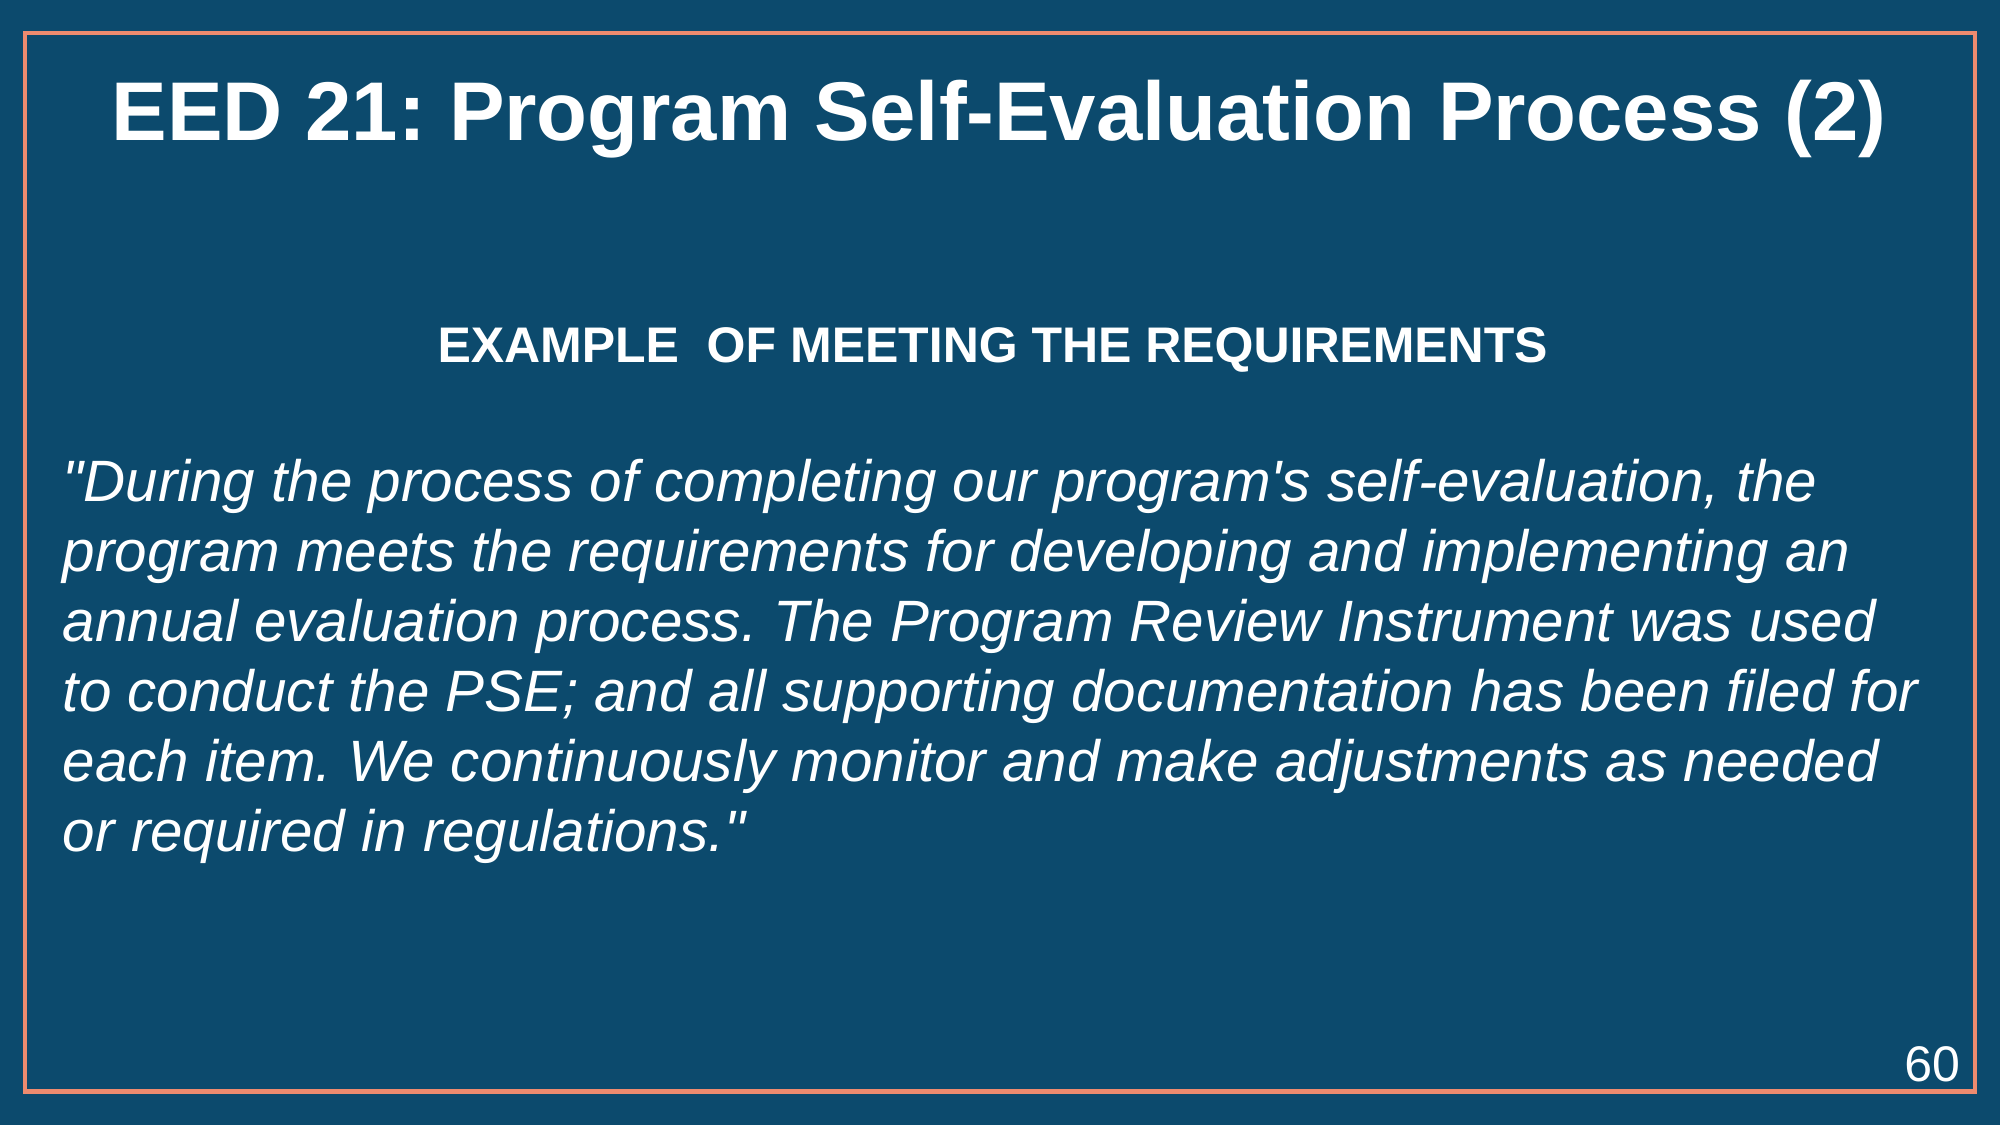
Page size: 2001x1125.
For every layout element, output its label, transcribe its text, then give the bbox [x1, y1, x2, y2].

text_box EXAMPLE OF MEETING THE REQUIREMENTS "During the process of completing our program's self-evaluation, the program meets the requirements for developing and implementing an annual evaluation process. The Program Review Instrument was used to conduct the PSE; and all supporting documentation has been filed for each item. We continuously monitor and make adjustments as needed or required in regulations." [47, 230, 1953, 931]
slide_number 60 [1524, 1031, 1975, 1092]
list [24, 219, 1930, 1064]
title EED 21: Program Self-Evaluation Process (2) [24, 39, 1975, 189]
